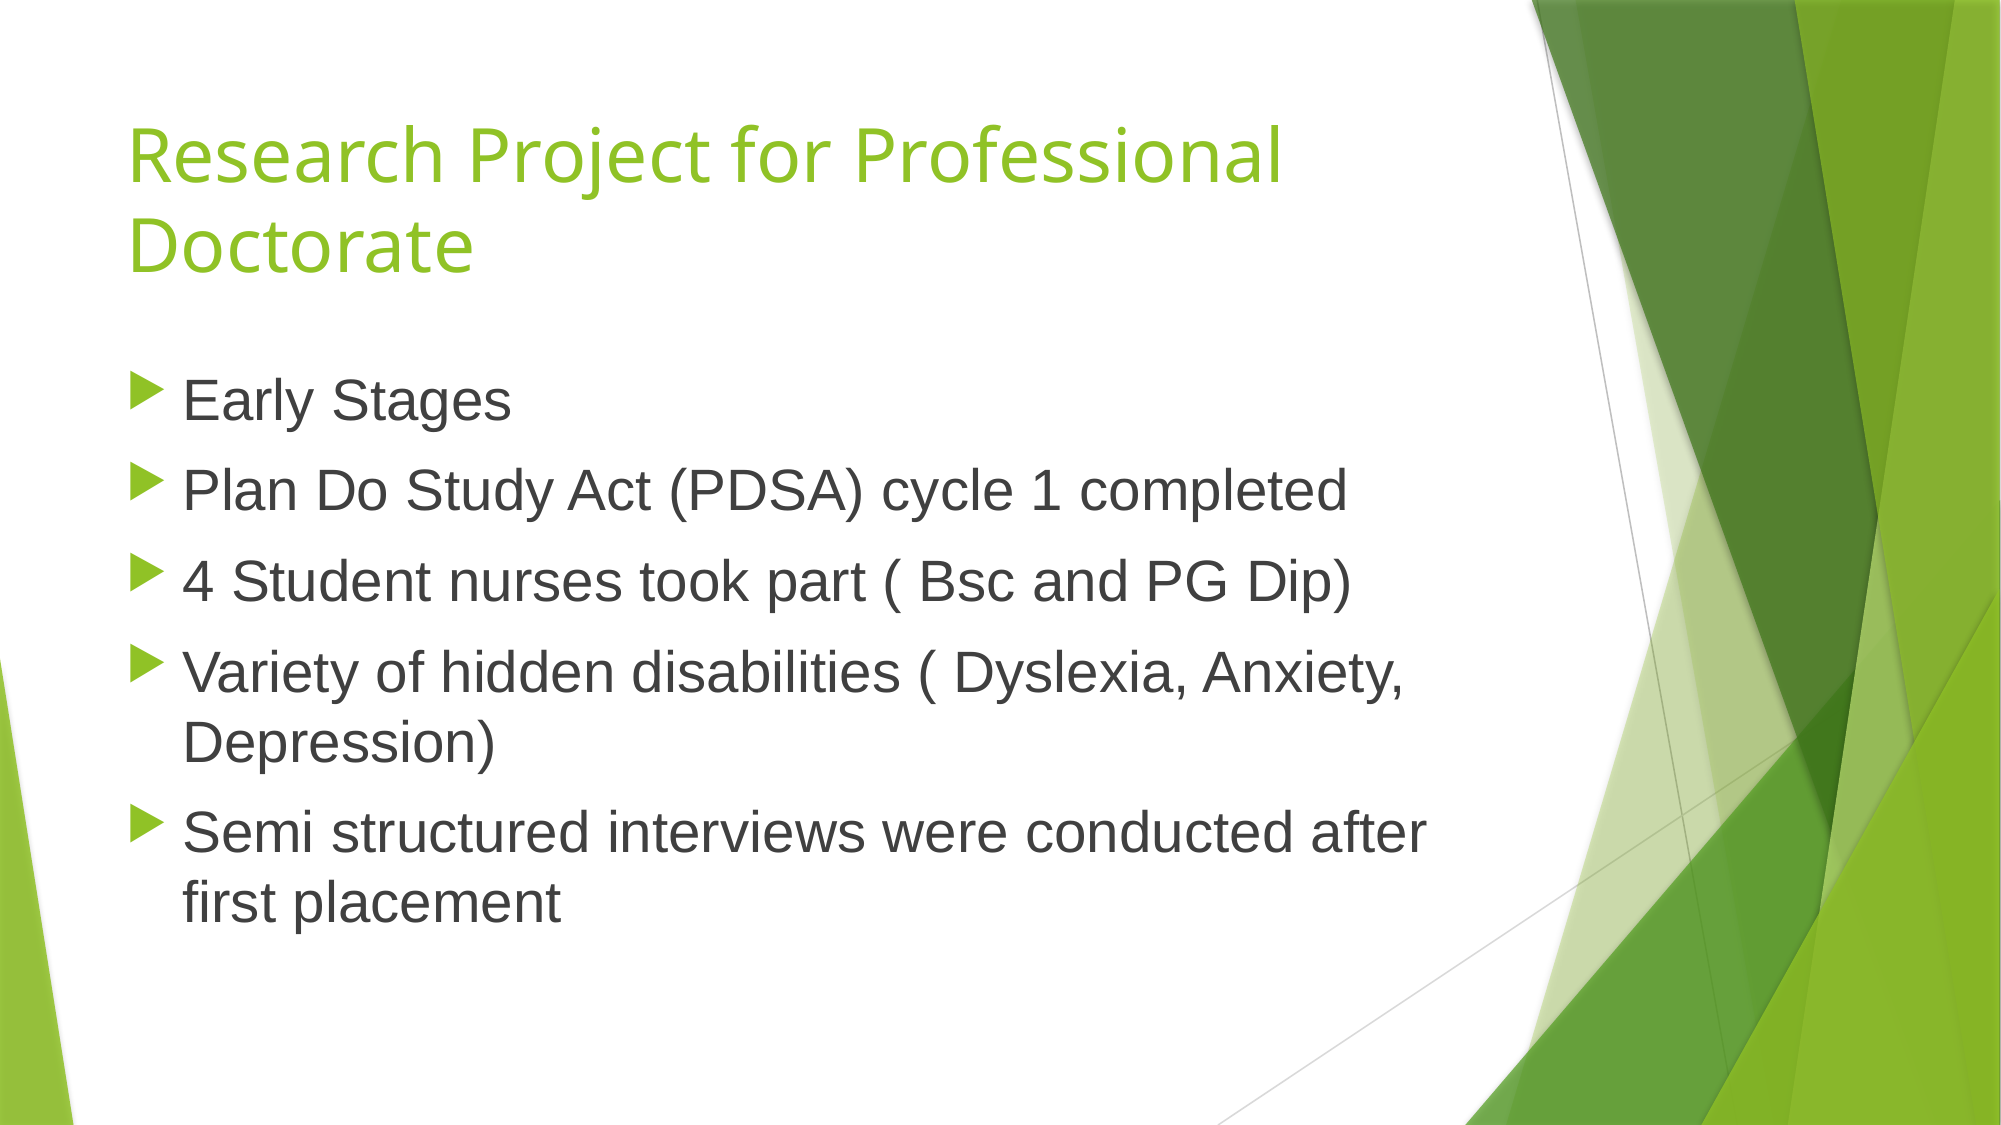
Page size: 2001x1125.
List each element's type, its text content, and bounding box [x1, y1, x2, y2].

title Research Project for Professional Doctorate [111, 99, 1522, 317]
list Early Stages Plan Do Study Act (PDSA) cycle 1 completed 4 Student nurses took part ( Bsc and PG Dip) Variety of hidden disabilities ( Dyslexia, Anxiety, Depression) Semi structured interviews were conducted after first placement [111, 354, 1522, 992]
